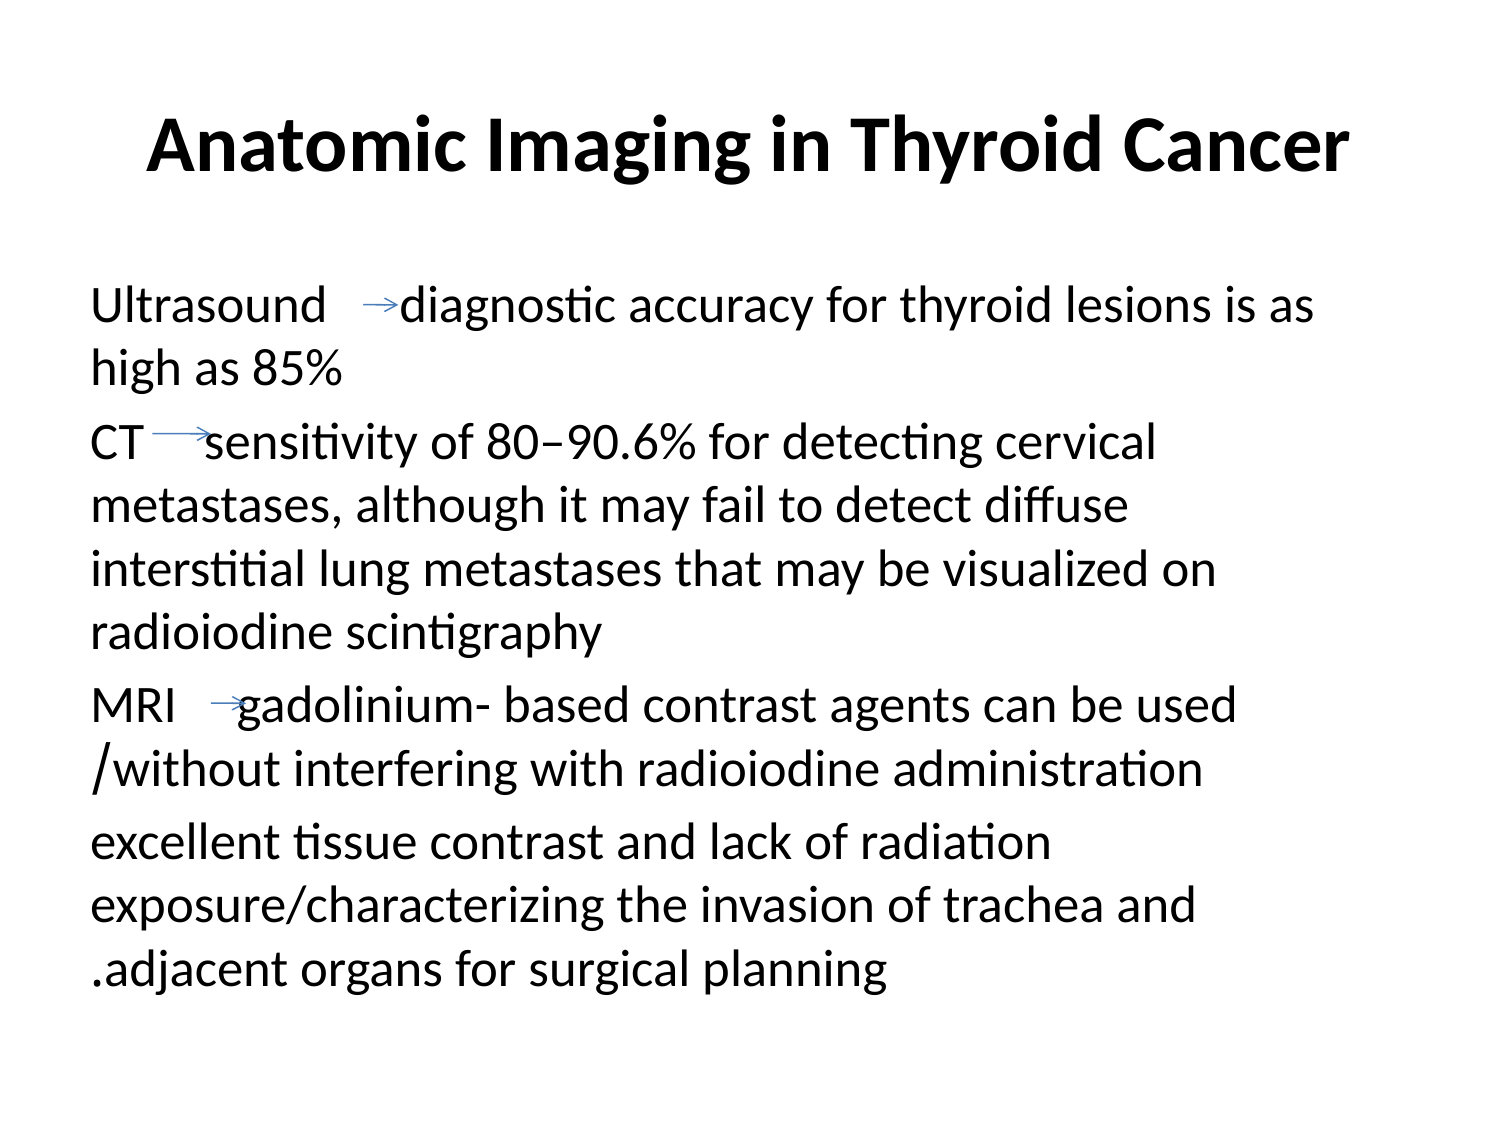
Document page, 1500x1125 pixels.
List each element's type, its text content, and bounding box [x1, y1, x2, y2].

list Ultrasound diagnostic accuracy for thyroid lesions is as high as 85% CT sensitivity of 80–90.6% for detecting cervical metastases, although it may fail to detect diffuse interstitial lung metastases that may be visualized on radioiodine scintigraphy MRI gadolinium- based contrast agents can be used without interfering with radioiodine administration/ excellent tissue contrast and lack of radiation exposure/characterizing the invasion of trachea and adjacent organs for surgical planning. [75, 262, 1425, 1005]
title Anatomic Imaging in Thyroid Cancer [75, 45, 1425, 233]
